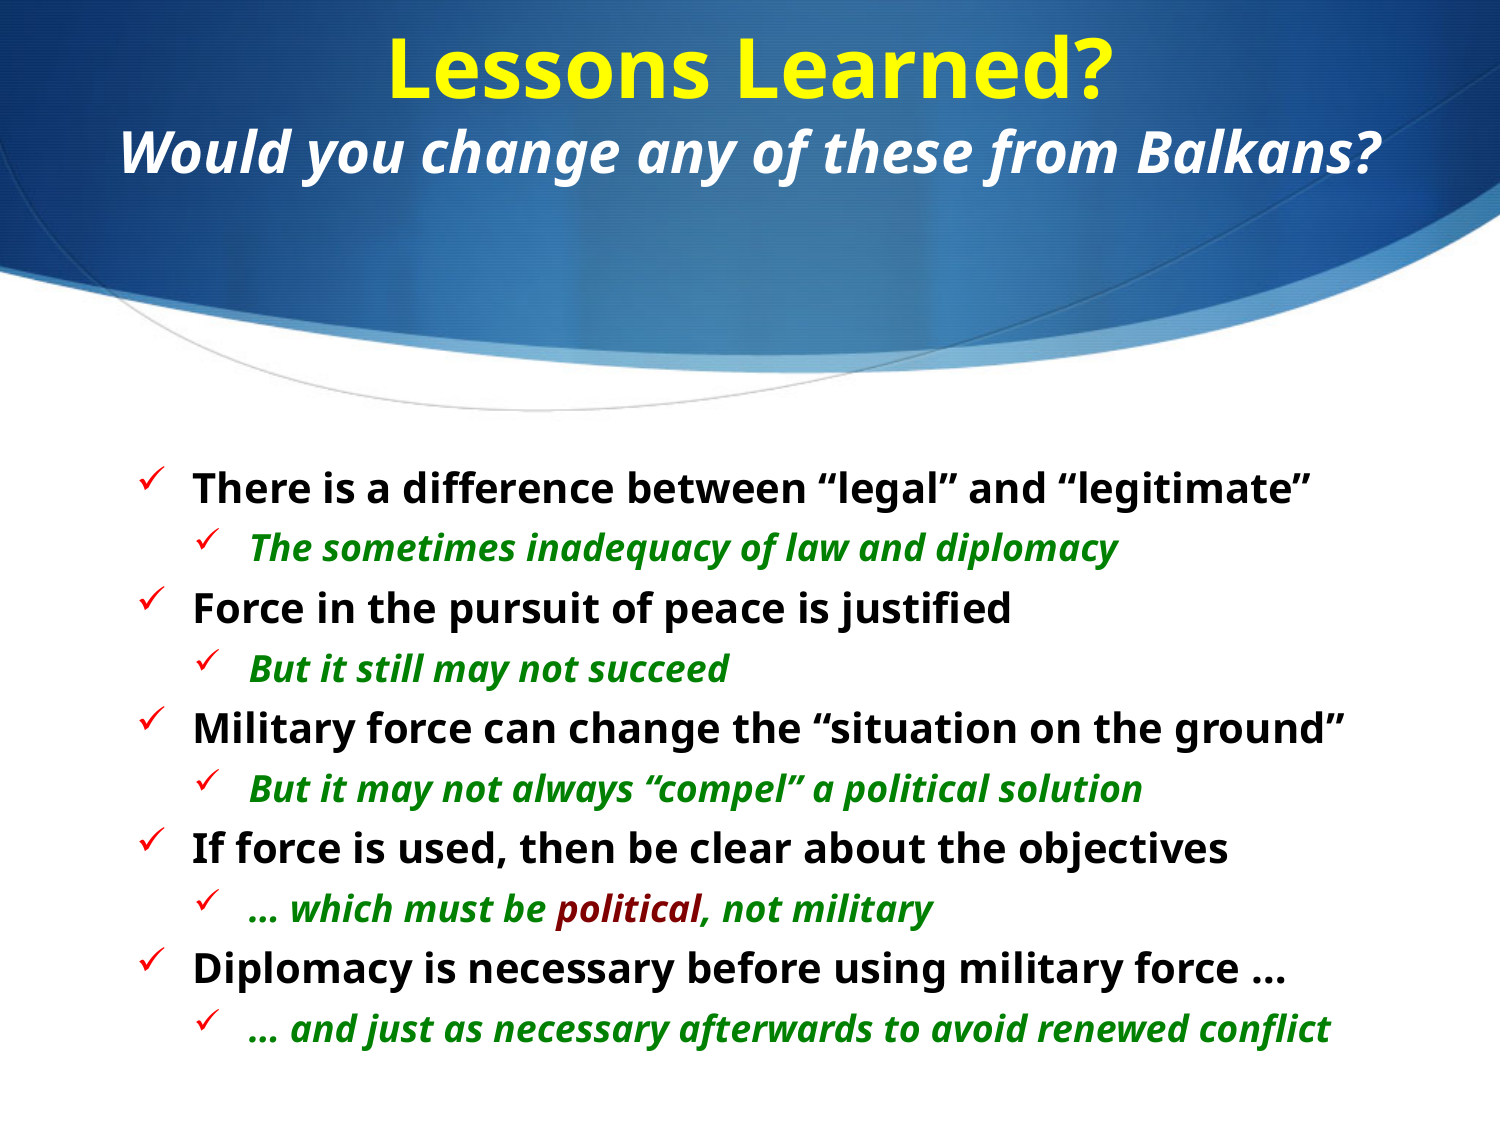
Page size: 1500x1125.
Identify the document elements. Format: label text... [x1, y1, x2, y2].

title Lessons Learned? Would you change any of these from Balkans? [75, 56, 1425, 245]
picture [0, 0, 1500, 1125]
list There is a difference between “legal” and “legitimate” The sometimes inadequacy of law and diplomacy Force in the pursuit of peace is justified But it still may not succeed Military force can change the “situation on the ground” But it may not always “compel” a political solution If force is used, then be clear about the objectives … which must be political, not military Diplomacy is necessary before using military force … … and just as necessary afterwards to avoid renewed conflict [121, 454, 1425, 991]
